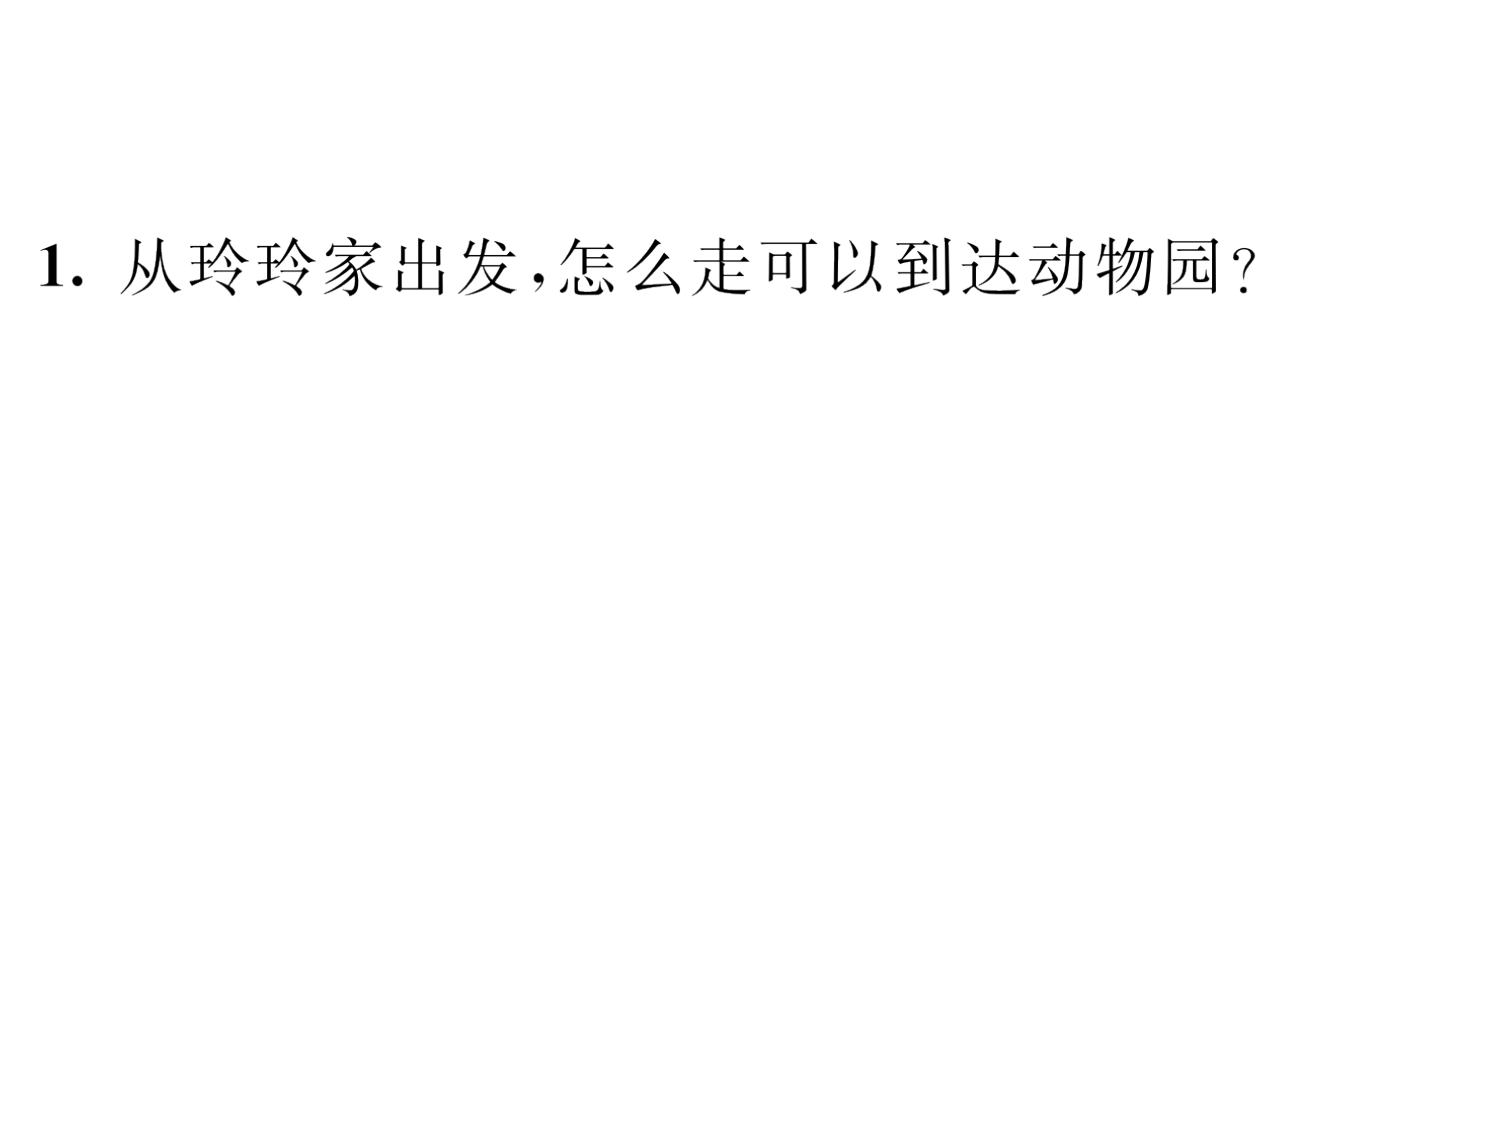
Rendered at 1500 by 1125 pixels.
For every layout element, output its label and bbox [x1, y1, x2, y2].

picture [35, 177, 1318, 702]
